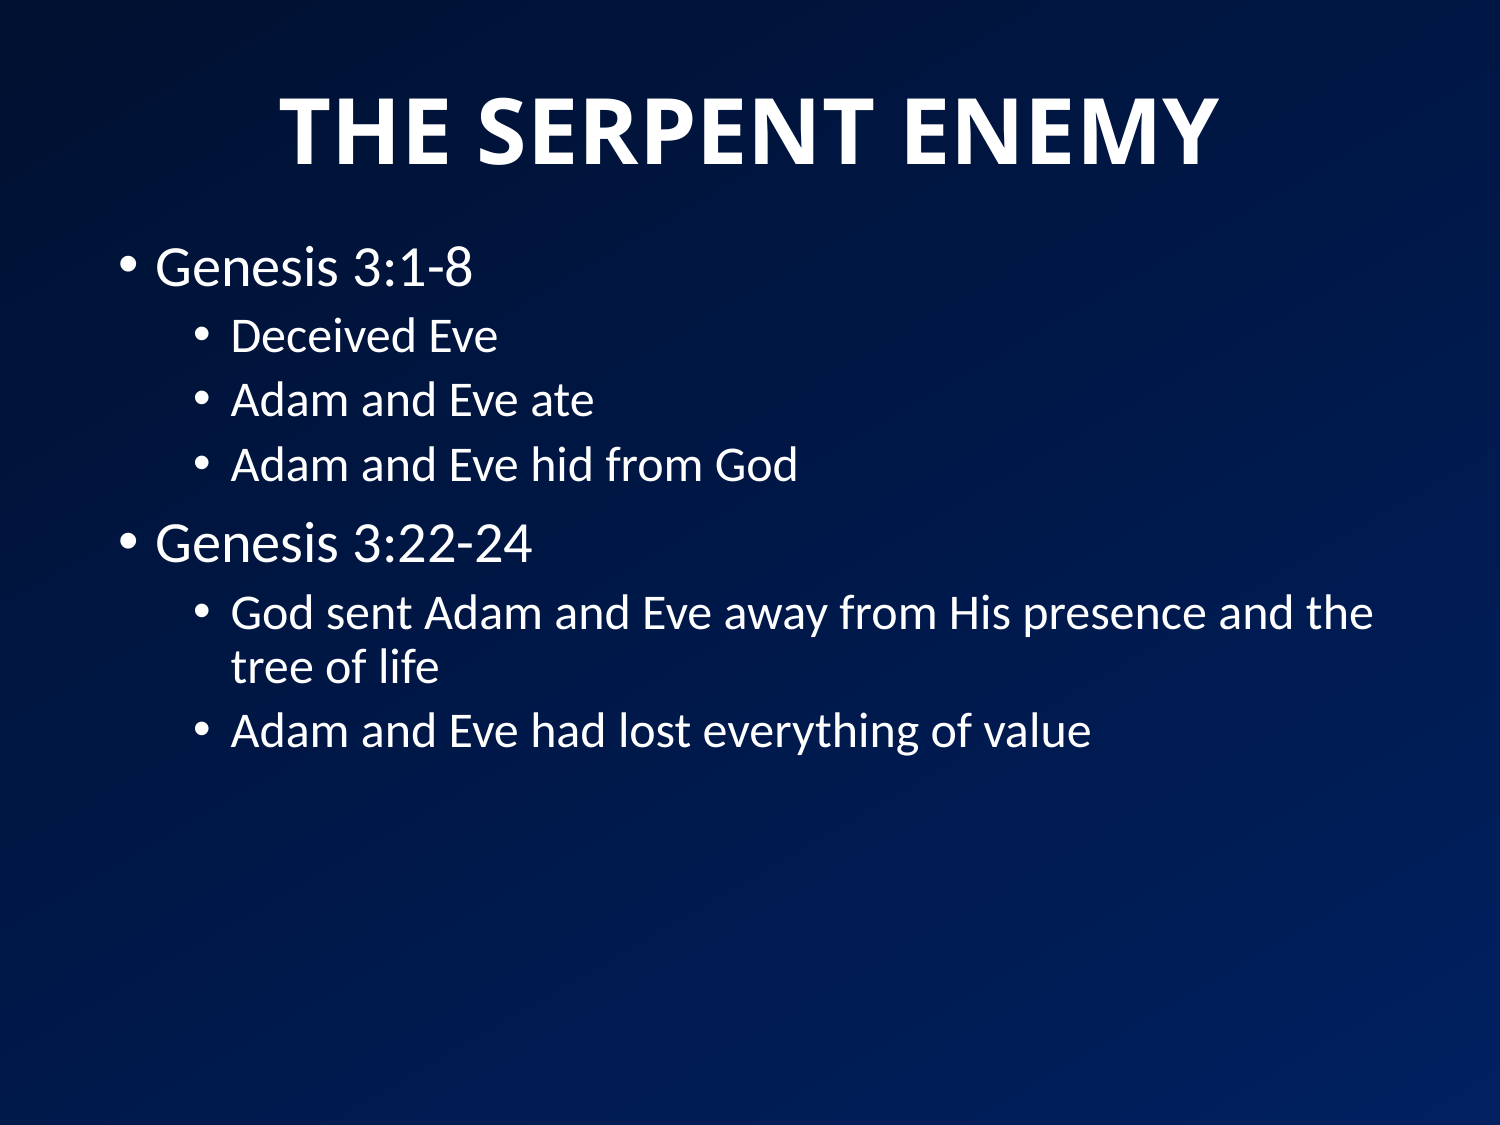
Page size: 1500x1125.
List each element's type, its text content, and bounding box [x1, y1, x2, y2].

list Genesis 3:1-8 Deceived Eve Adam and Eve ate Adam and Eve hid from God Genesis 3:22-24 God sent Adam and Eve away from His presence and the tree of life Adam and Eve had lost everything of value [103, 228, 1397, 1014]
title THE SERPENT ENEMY [103, 59, 1397, 210]
